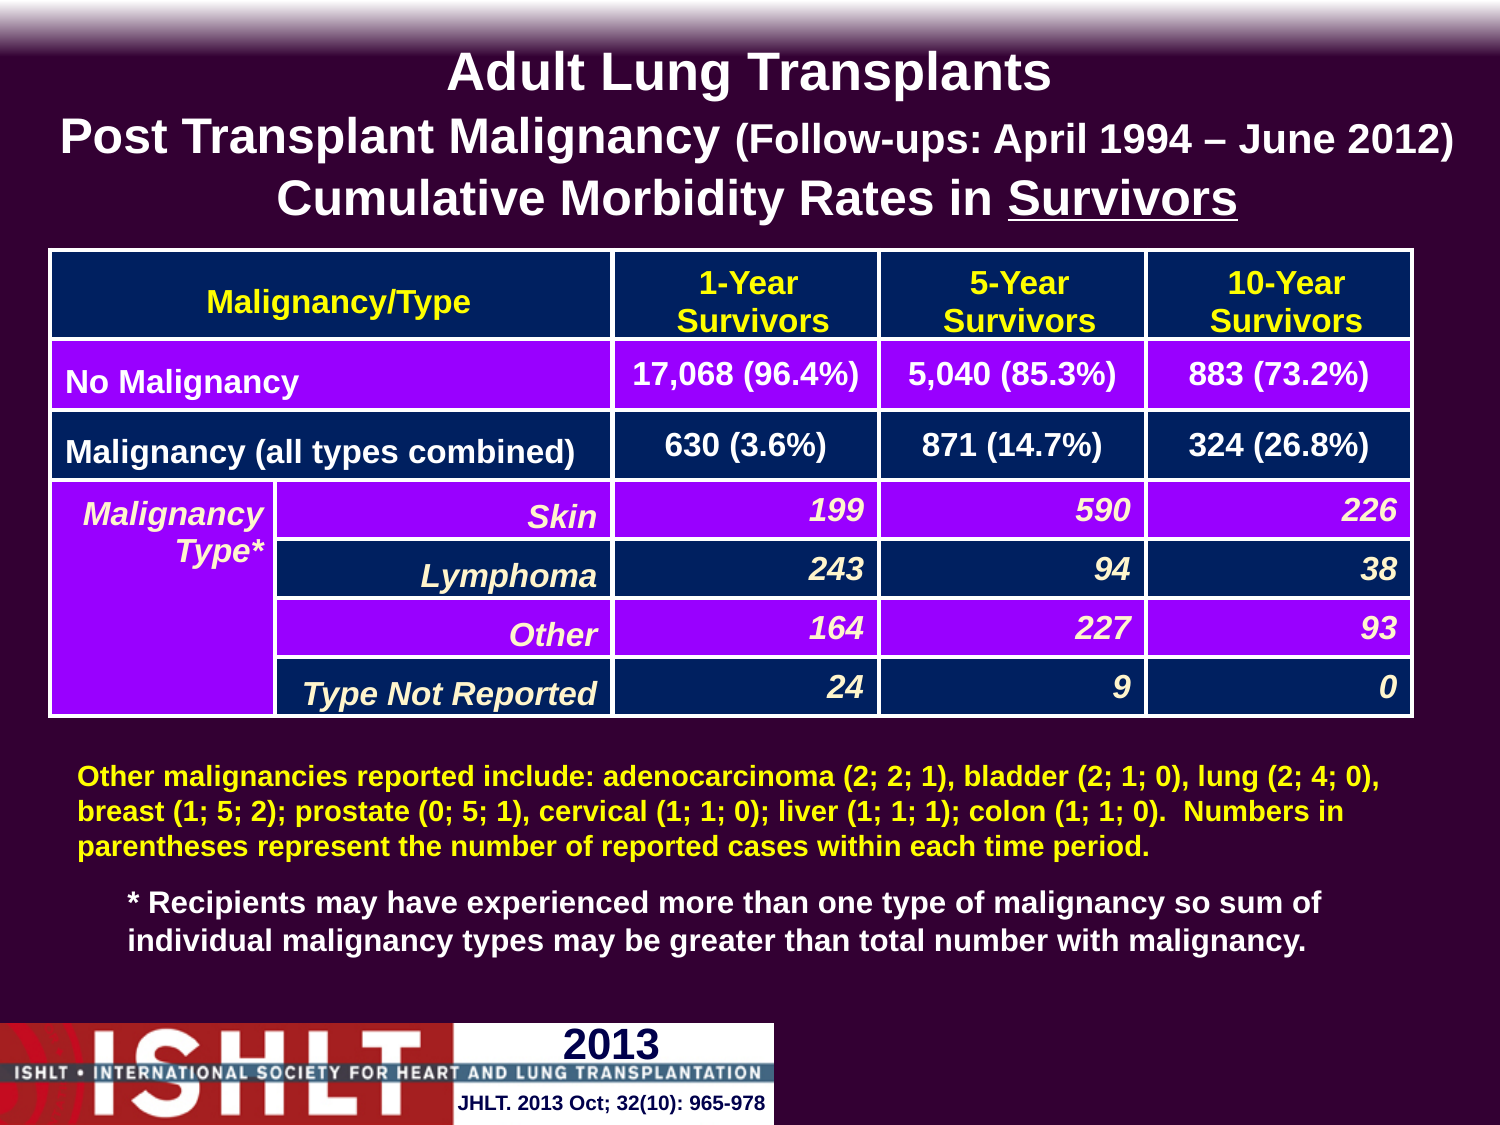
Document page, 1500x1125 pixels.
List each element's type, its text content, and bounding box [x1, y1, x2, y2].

text_box * Recipients may have experienced more than one type of malignancy so sum of individual malignancy types may be greater than total number with malignancy. [112, 874, 1463, 965]
table_header 1-Year Survivors [615, 252, 877, 337]
table_cell Other [277, 600, 610, 655]
table_cell 883 (73.2%) [1148, 341, 1410, 408]
table_cell Skin [277, 482, 610, 537]
table_cell 164 [615, 600, 877, 655]
title Adult Lung Transplants Post Transplant Malignancy (Follow-ups: April 1994 – June 2012) Cumulative Morbidity Rates in Survivors [0, 37, 1500, 226]
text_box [0, 1007, 774, 1125]
table_cell 24 [615, 659, 877, 714]
text_box Other malignancies reported include: adenocarcinoma (2; 2; 1), bladder (2; 1; 0), lung (2; 4; 0), breast (1; 5; 2); prostate (0; 5; 1), cervical (1; 1; 0); liver (1; 1; 1); colon (1; 1; 0). Numbers in parentheses represent the number of reported cases within each time period. [62, 749, 1413, 870]
table_cell No Malignancy [52, 341, 610, 408]
table_cell 9 [881, 659, 1144, 714]
table_cell 38 [1148, 541, 1410, 596]
table_cell 590 [881, 482, 1144, 537]
table_cell 17,068 (96.4%) [615, 341, 877, 408]
table_cell 324 (26.8%) [1148, 412, 1410, 478]
table_cell Malignancy (all types combined) [52, 412, 610, 478]
table_cell 93 [1148, 600, 1410, 655]
table_cell 243 [615, 541, 877, 596]
table_header 5-Year Survivors [881, 252, 1144, 337]
table_cell 0 [1148, 659, 1410, 714]
table_cell 227 [881, 600, 1144, 655]
table_cell Type Not Reported [277, 659, 610, 714]
table_header Malignancy/Type [52, 252, 610, 337]
table_cell 5,040 (85.3%) [881, 341, 1144, 408]
table_cell Malignancy Type* [52, 482, 273, 714]
table_cell 94 [881, 541, 1144, 596]
table_cell 226 [1148, 482, 1410, 537]
table_cell 630 (3.6%) [615, 412, 877, 478]
table_cell Lymphoma [277, 541, 610, 596]
table_cell 199 [615, 482, 877, 537]
table_header 10-Year Survivors [1148, 252, 1410, 337]
table_cell 871 (14.7%) [881, 412, 1144, 478]
